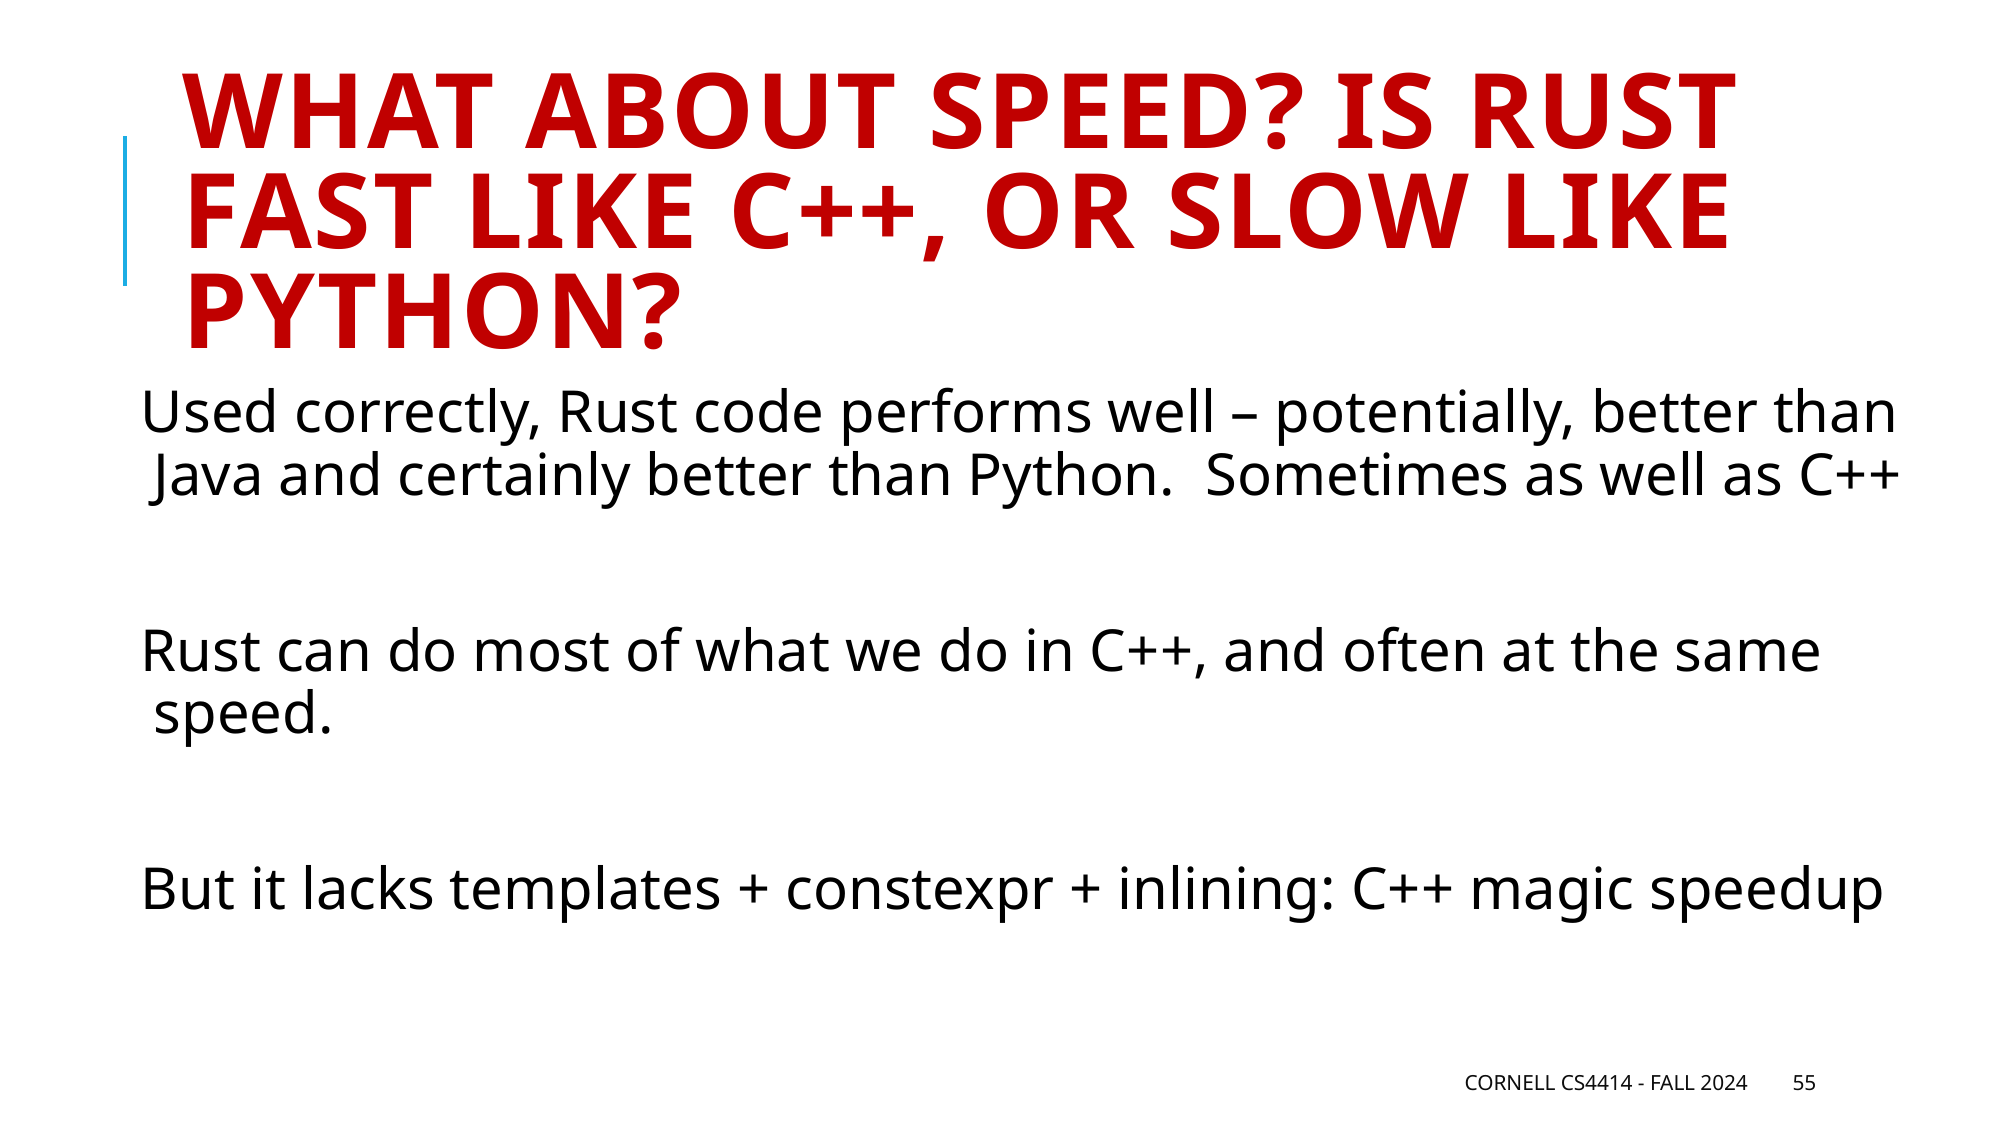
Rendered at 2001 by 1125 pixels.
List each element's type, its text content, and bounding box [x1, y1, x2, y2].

title What about speed? Is RUST fast like C++, or Slow like Python? [168, 96, 1938, 342]
list Used correctly, Rust code performs well – potentially, better than Java and certainly better than Python. Sometimes as well as C++ Rust can do most of what we do in C++, and often at the same speed. But it lacks templates + constexpr + inlining: C++ magic speedup [133, 375, 1914, 1035]
slide_number 55 [1777, 1061, 1938, 1107]
footer Cornell CS4414 - Fall 2024 [794, 1061, 1763, 1107]
